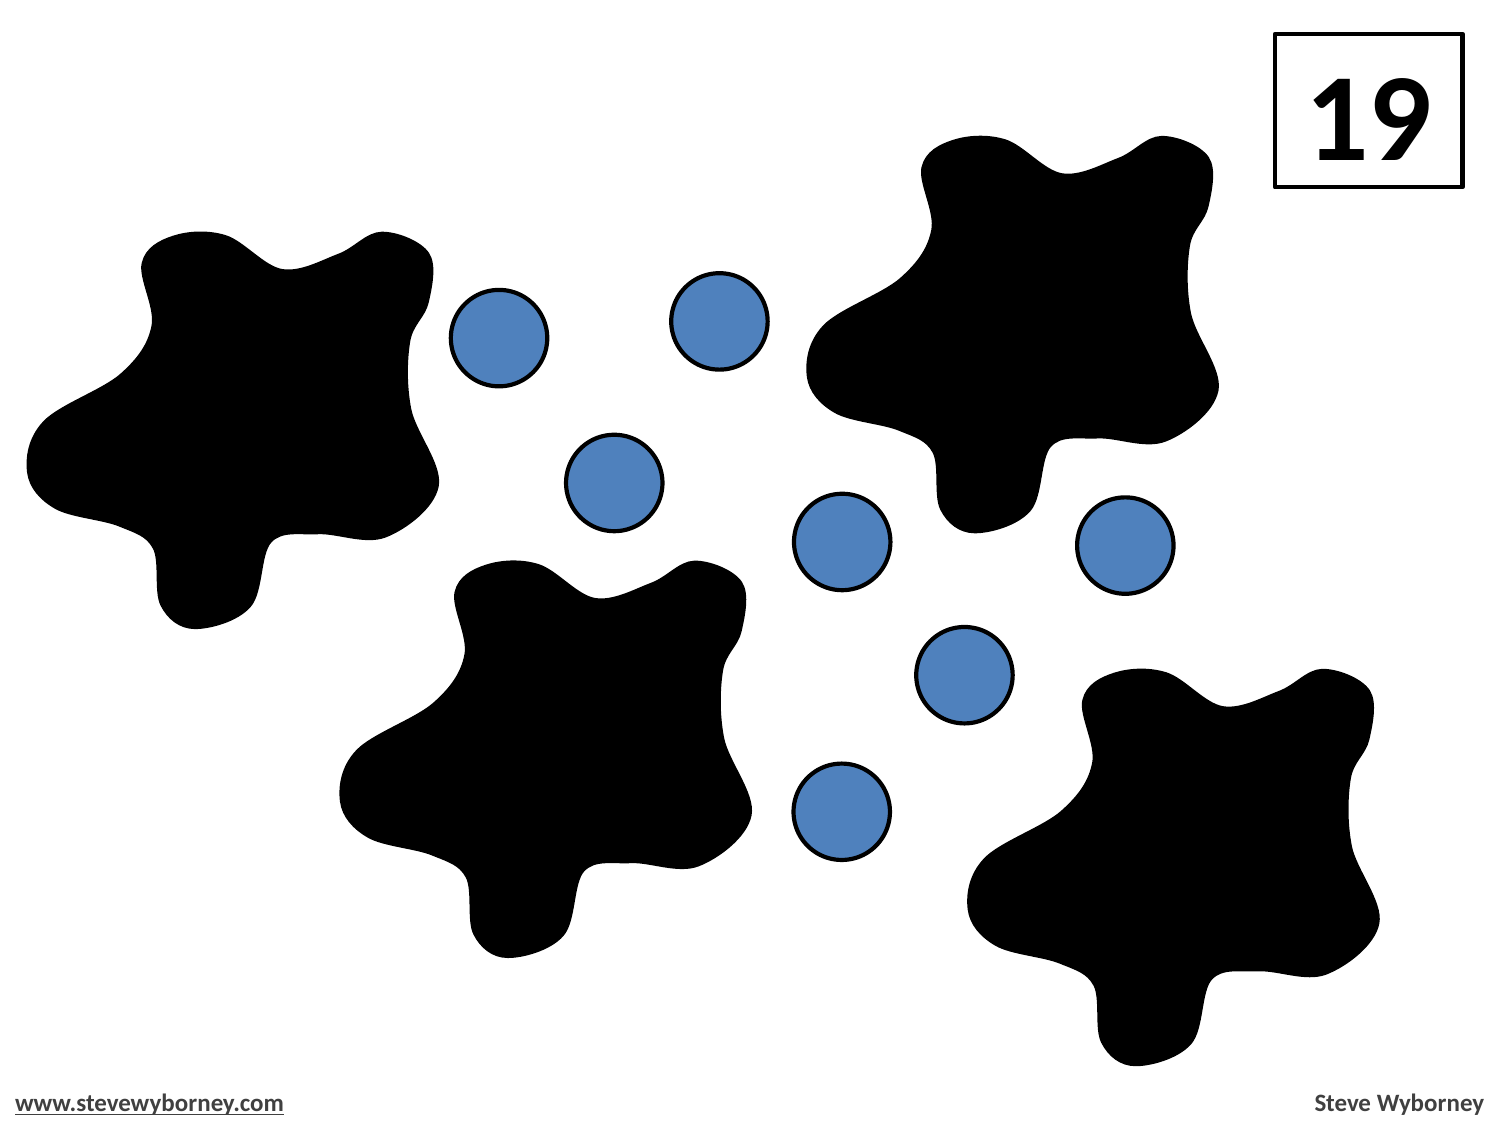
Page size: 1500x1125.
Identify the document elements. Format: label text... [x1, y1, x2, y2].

text_box [482, 947, 550, 959]
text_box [146, 187, 1255, 939]
text_box [997, 668, 1380, 1067]
text_box www.stevewyborney.com [0, 1079, 305, 1125]
text_box 19 [1273, 32, 1465, 189]
text_box [921, 135, 1214, 185]
text_box [26, 351, 141, 537]
text_box Steve Wyborney [1299, 1079, 1499, 1125]
